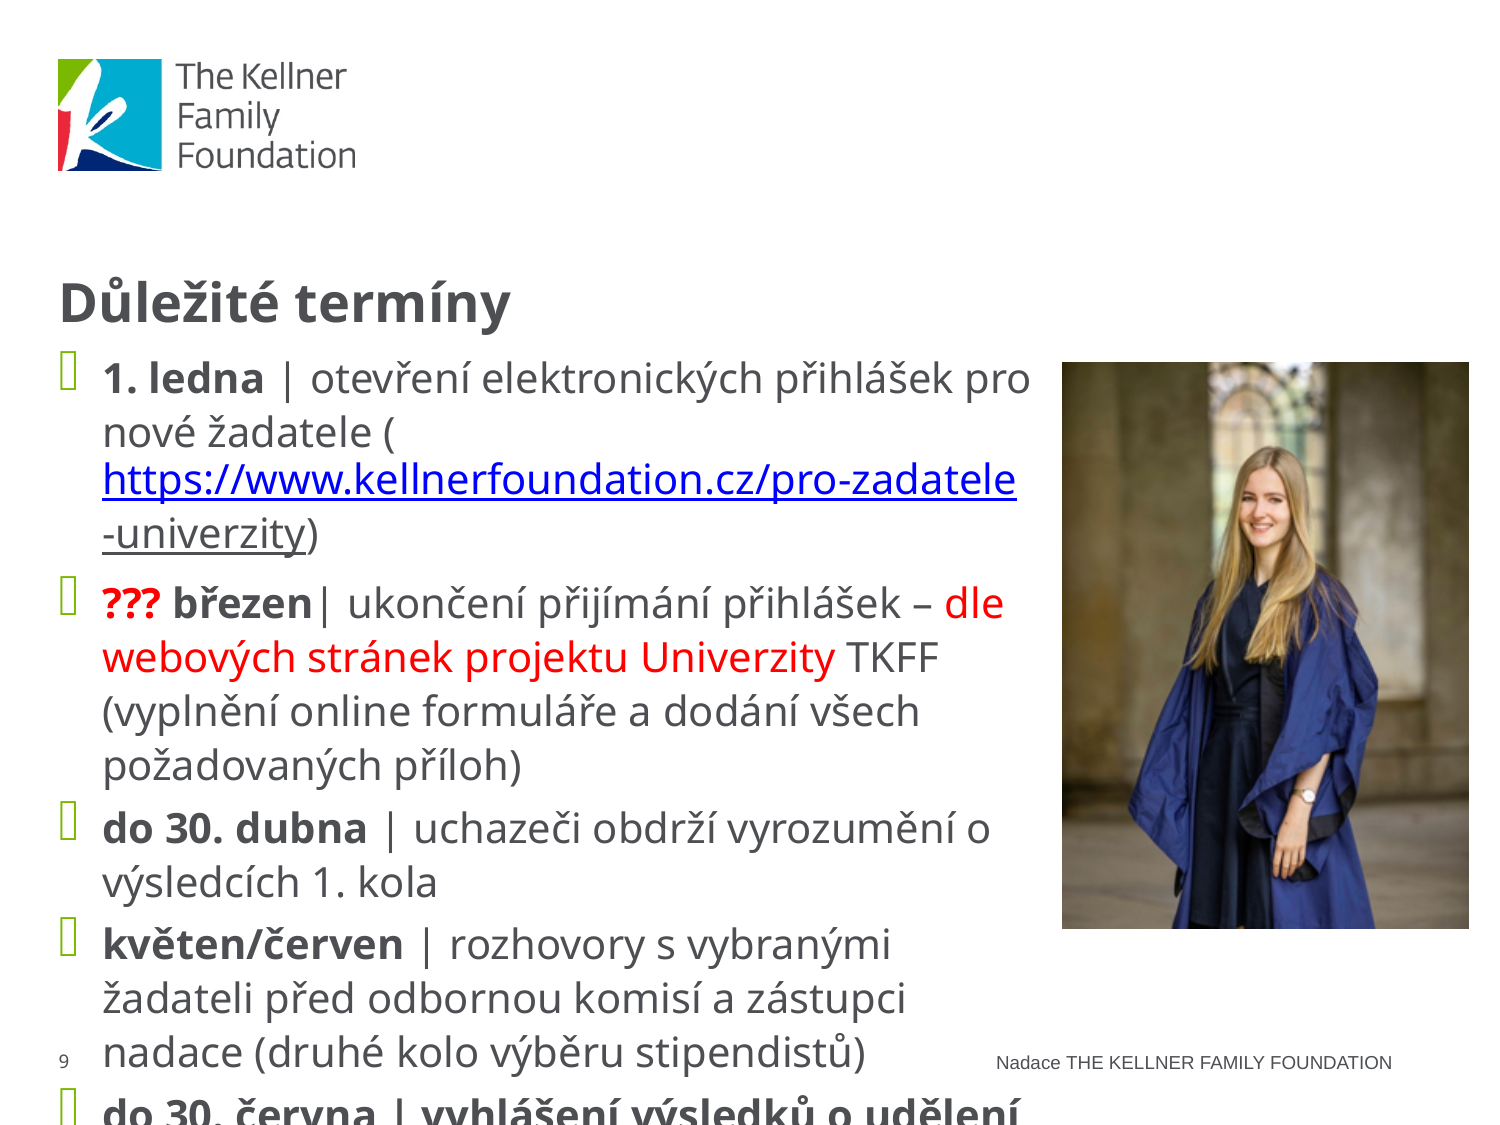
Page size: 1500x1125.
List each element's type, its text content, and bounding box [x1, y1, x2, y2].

title Důležité termíny [58, 257, 1425, 340]
picture [58, 59, 355, 171]
picture [1062, 362, 1469, 929]
footer [176, 1039, 985, 1087]
list 1. ledna | otevření elektronických přihlášek pro nové žadatele (https://www.kellnerfoundation.cz/pro-zadatele-univerzity) ??? březen| ukončení přijímání přihlášek – dle webových stránek projektu Univerzity TKFF (vyplnění online formuláře a dodání všech požadovaných příloh) do 30. dubna | uchazeči obdrží vyrozumění o výsledcích 1. kola květen/červen | rozhovory s vybranými žadateli před odbornou komisí a zástupci nadace (druhé kolo výběru stipendistů) do 30. června | vyhlášení výsledků o udělení grantu [58, 339, 1051, 1063]
slide_number 9 [58, 1039, 176, 1087]
